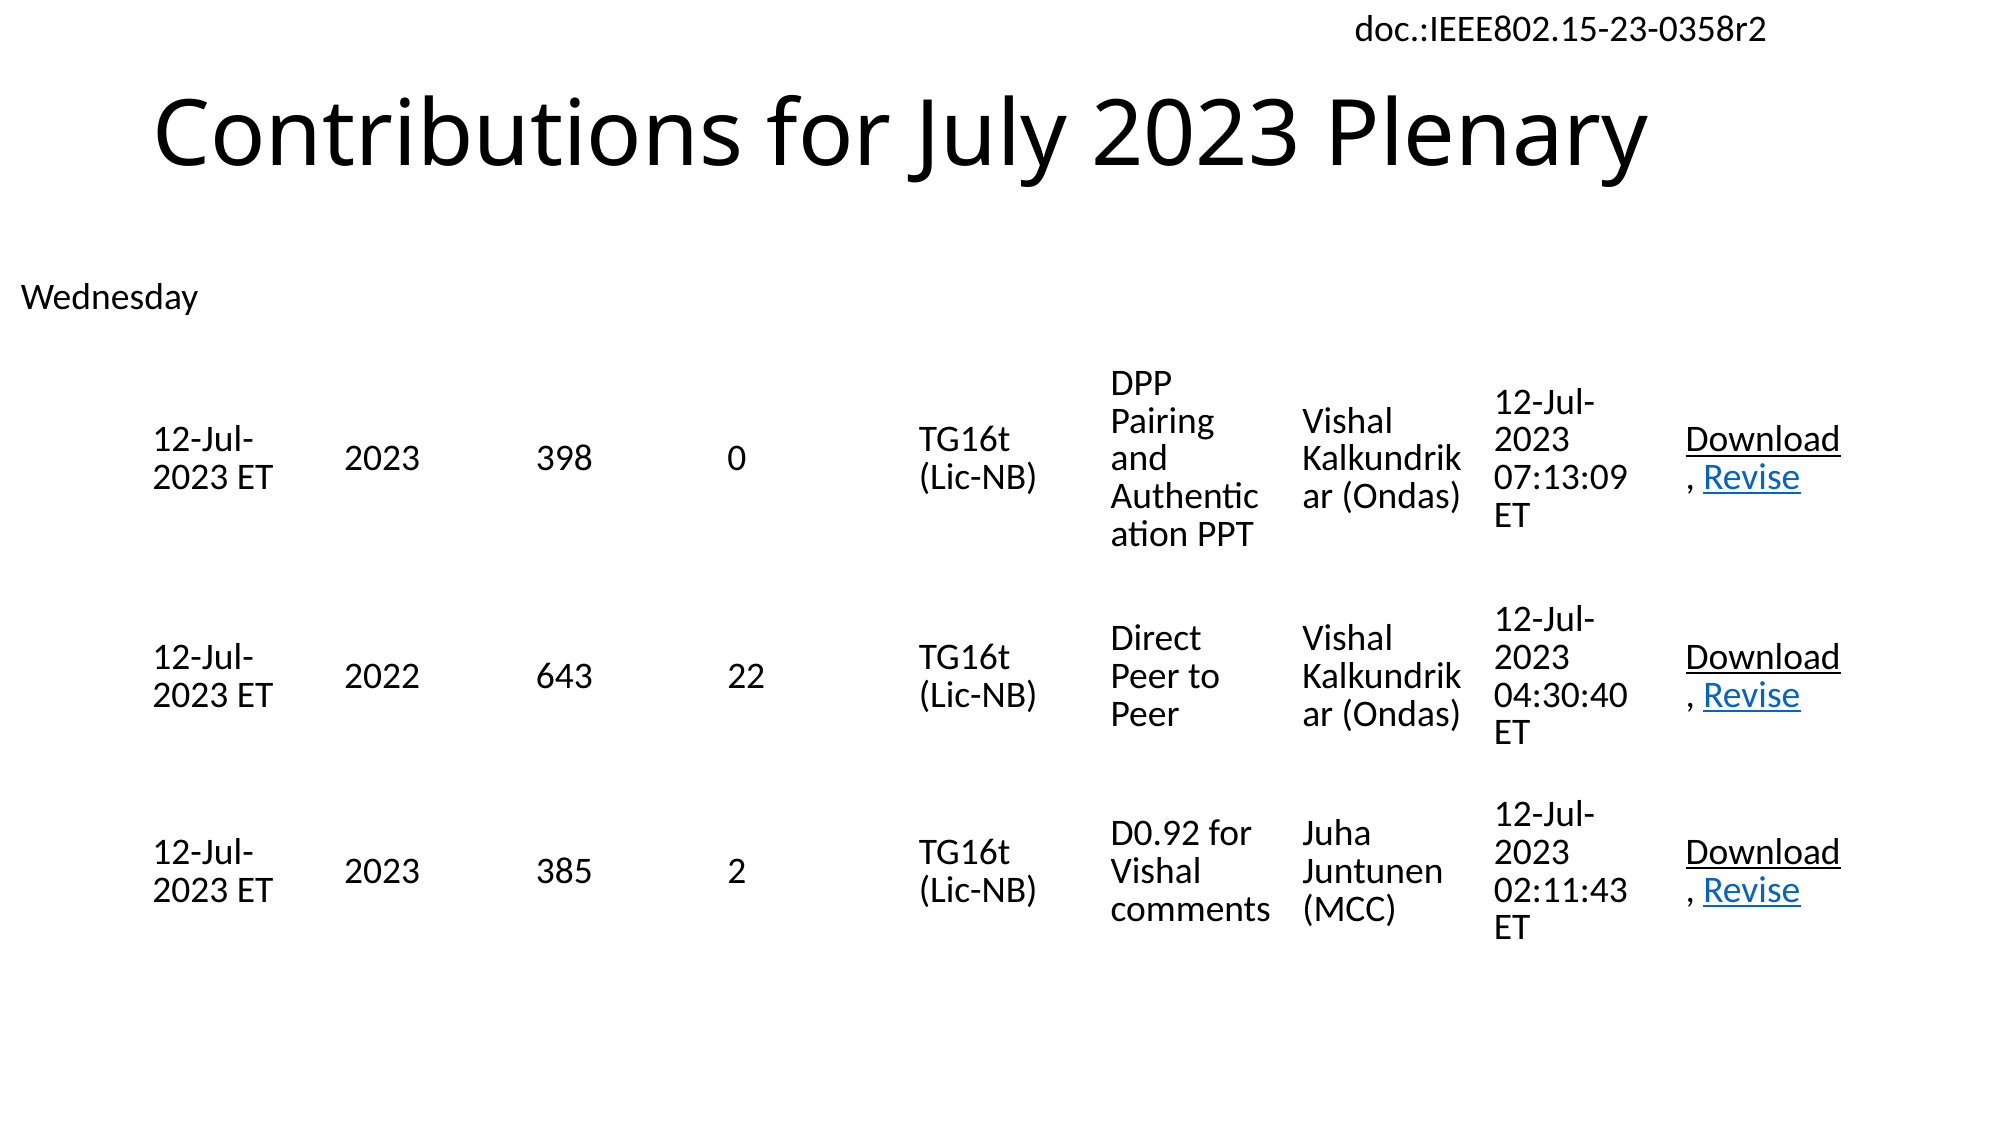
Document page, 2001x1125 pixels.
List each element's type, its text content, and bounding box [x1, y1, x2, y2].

table_cell 12-Jul-2023 ET [137, 581, 329, 777]
title Contributions for July 2023 Plenary [137, 59, 1863, 213]
table_cell 2023 [329, 777, 521, 972]
table_header Vishal Kalkundrikar (Ondas) [1287, 341, 1479, 581]
table_header 12-Jul-2023 ET [137, 341, 329, 581]
table_cell 643 [521, 581, 712, 777]
table_cell Download, Revise [1671, 581, 1862, 777]
table_header 398 [521, 341, 712, 581]
text_box Wednesday [6, 264, 214, 325]
table_cell 12-Jul-2023 02:11:43 ET [1479, 777, 1671, 972]
table_header DPP Pairing and Authentication PPT [1096, 341, 1287, 581]
table_header Download, Revise [1671, 341, 1862, 581]
table_cell 12-Jul-2023 04:30:40 ET [1479, 581, 1671, 777]
table_header 2023 [329, 341, 521, 581]
table_cell Vishal Kalkundrikar (Ondas) [1287, 581, 1479, 777]
table_cell D0.92 for Vishal comments [1096, 777, 1287, 972]
table_header 0 [712, 341, 904, 581]
table_cell TG16t (Lic-NB) [904, 777, 1096, 972]
table_cell 2 [712, 777, 904, 972]
table_cell 12-Jul-2023 ET [137, 777, 329, 972]
table_header TG16t (Lic-NB) [904, 341, 1096, 581]
table_cell Direct Peer to Peer [1096, 581, 1287, 777]
table_cell 2022 [329, 581, 521, 777]
table_cell Juha Juntunen (MCC) [1287, 777, 1479, 972]
table_cell TG16t (Lic-NB) [904, 581, 1096, 777]
table_cell 385 [521, 777, 712, 972]
table_cell Download, Revise [1671, 777, 1862, 972]
table_header 12-Jul-2023 07:13:09 ET [1479, 341, 1671, 581]
table_cell 22 [712, 581, 904, 777]
